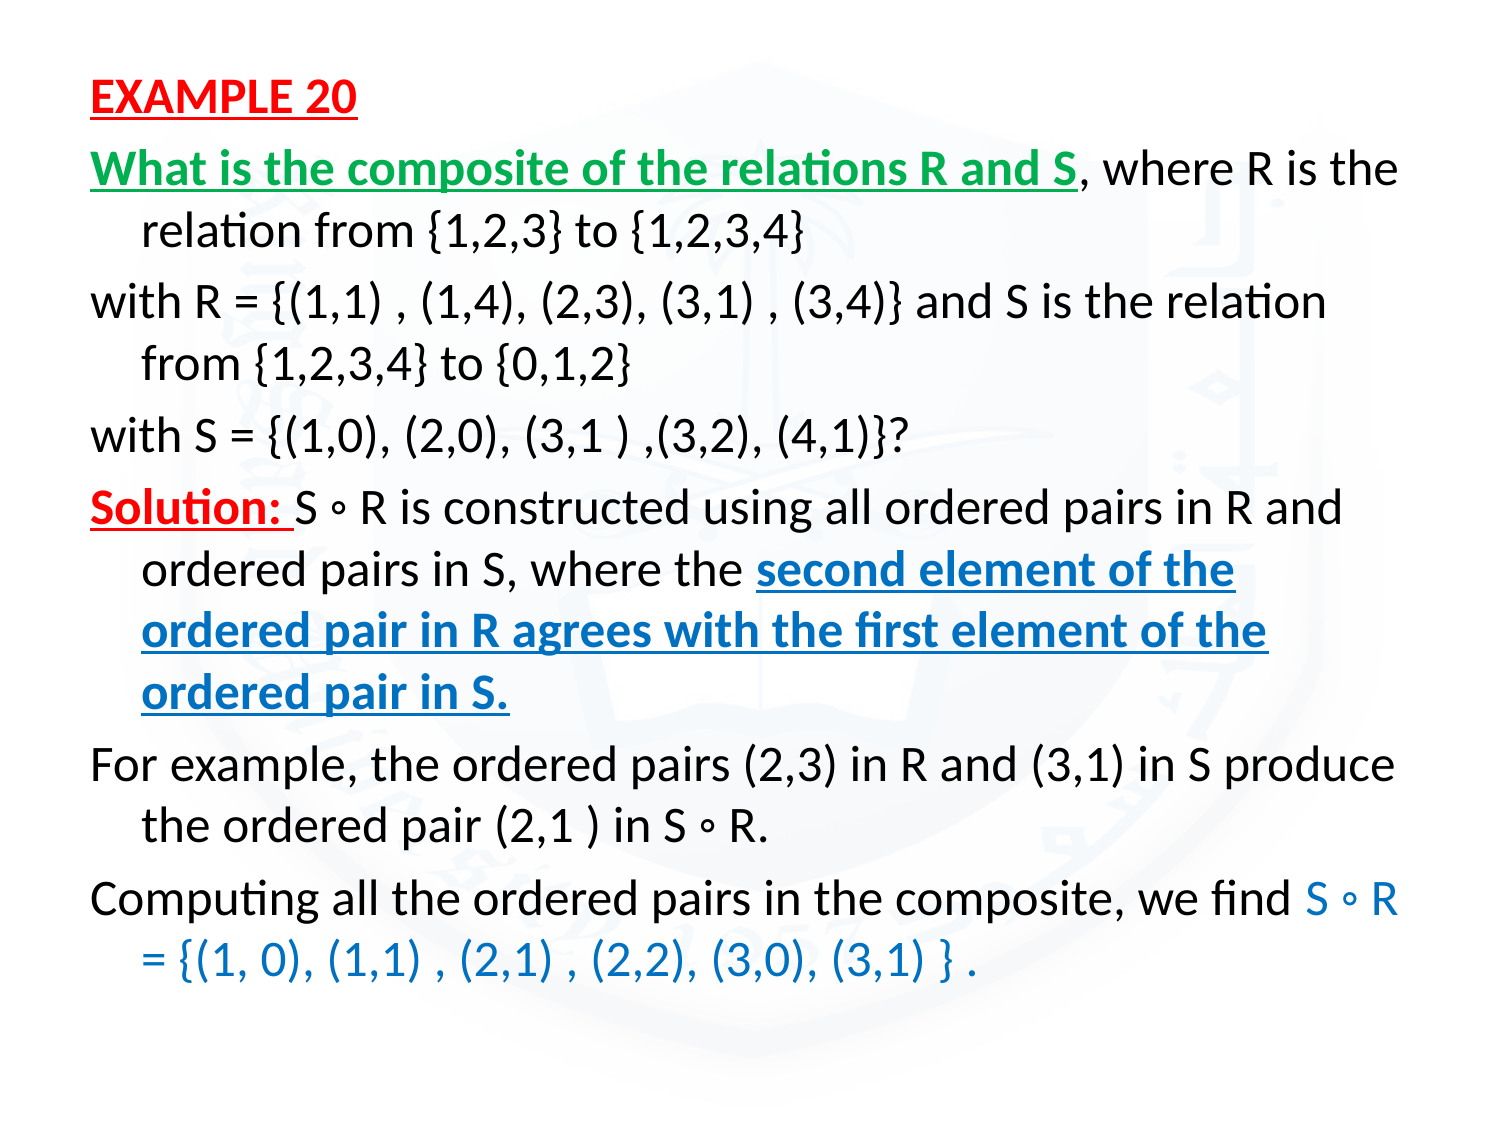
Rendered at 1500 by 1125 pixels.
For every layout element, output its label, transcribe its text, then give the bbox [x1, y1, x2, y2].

list EXAMPLE 20 What is the composite of the relations R and S, where R is the relation from {1,2,3} to {1,2,3,4} with R = {(1,1) , (1,4), (2,3), (3,1) , (3,4)} and S is the relation from {1,2,3,4} to {0,1,2} with S = {(1,0), (2,0), (3,1 ) ,(3,2), (4,1)}? Solution: S ◦ R is constructed using all ordered pairs in R and ordered pairs in S, where the second element of the ordered pair in R agrees with the first element of the ordered pair in S. For example, the ordered pairs (2,3) in R and (3,1) in S produce the ordered pair (2,1 ) in S ◦ R. Computing all the ordered pairs in the composite, we find S ◦ R = {(1, 0), (1,1) , (2,1) , (2,2), (3,0), (3,1) } . [75, 54, 1425, 1005]
